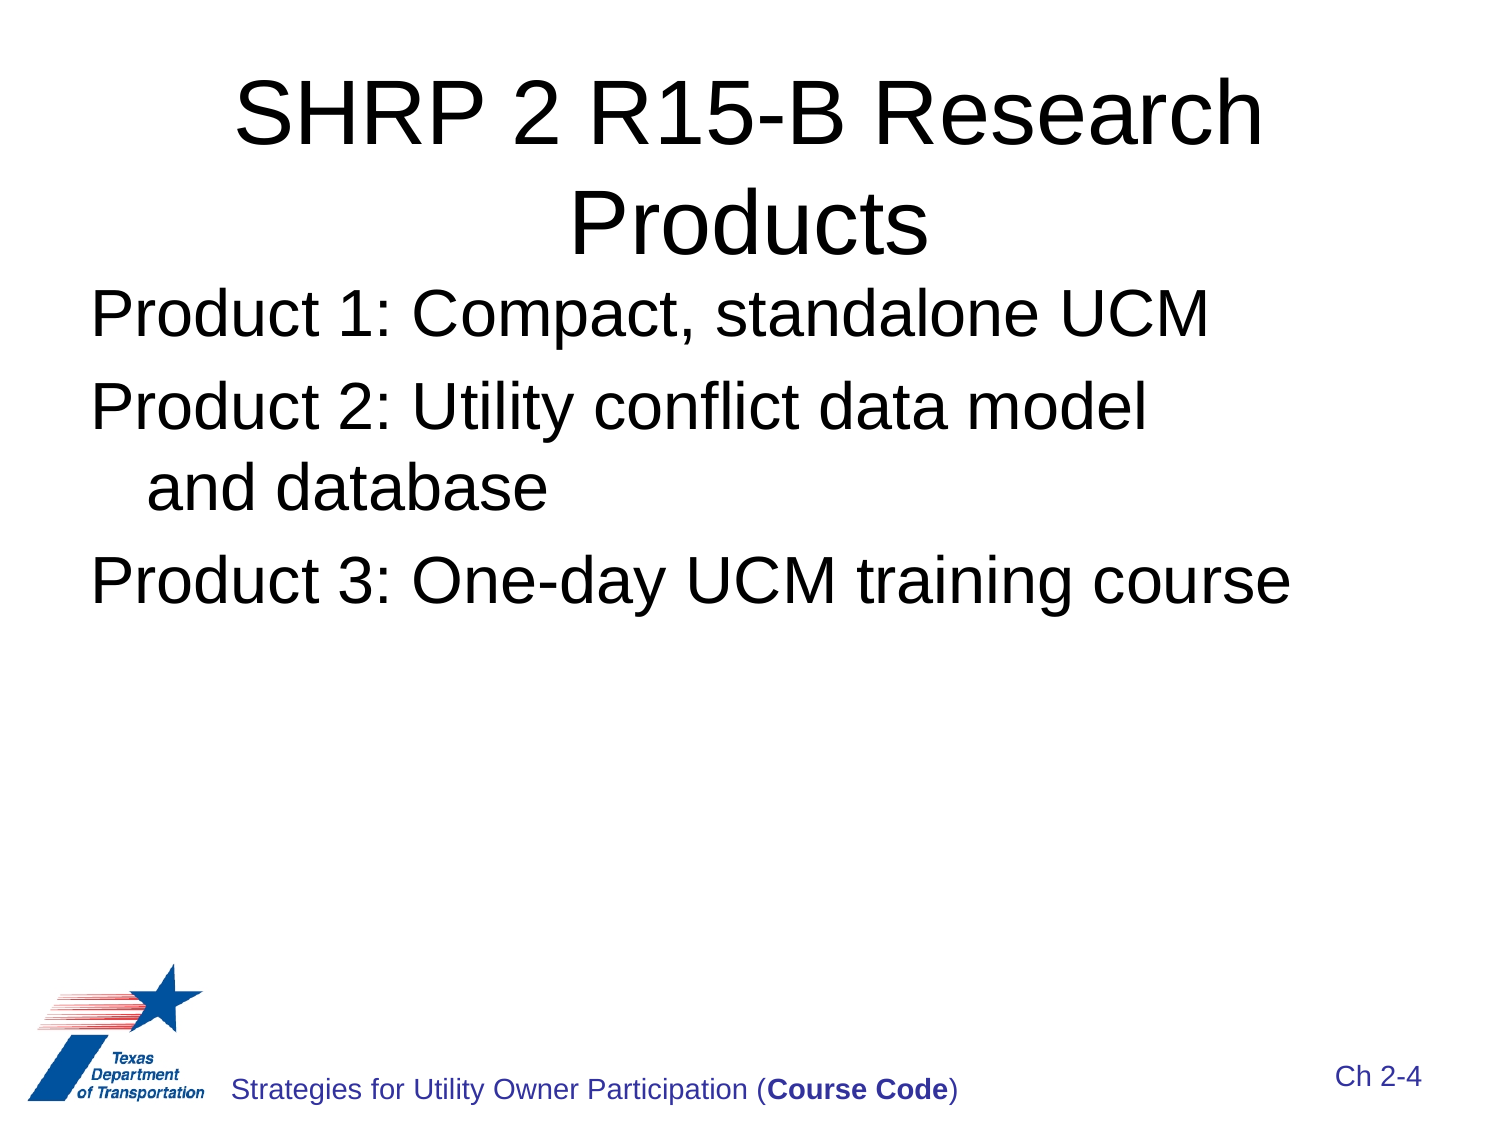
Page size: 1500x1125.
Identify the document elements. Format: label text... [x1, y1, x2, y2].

footer Strategies for Utility Owner Participation (Course Code) [215, 1062, 1104, 1113]
picture [24, 961, 213, 1105]
title SHRP 2 R15-B Research Products [75, 45, 1425, 233]
slide_number Ch 2-4 [1250, 1050, 1438, 1088]
list Product 1: Compact, standalone UCM Product 2: Utility conflict data model and database Product 3: One-day UCM training course [75, 262, 1425, 1005]
